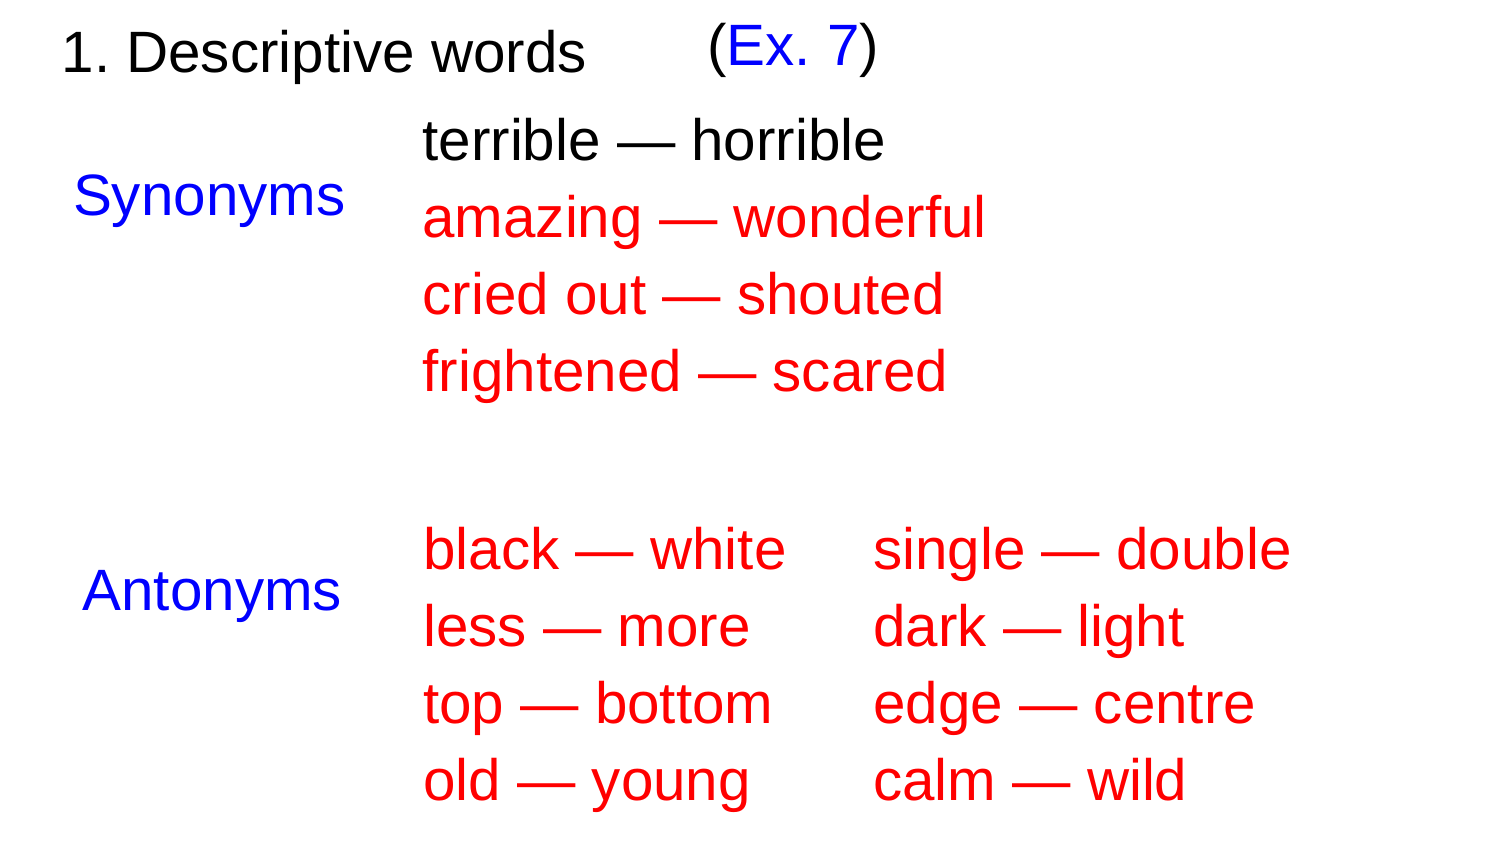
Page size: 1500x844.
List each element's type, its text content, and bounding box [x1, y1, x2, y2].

text_box Synonyms [58, 149, 596, 235]
text_box 1. Descriptive words [46, 0, 1460, 92]
text_box (Ex. 7) [692, 0, 895, 85]
text_box black — white single — double less — more dark — light top — bottom edge — centre old — young calm — wild [408, 496, 1500, 820]
text_box terrible — horrible amazing — wonderful cried out — shouted frightened — scared [407, 92, 1196, 411]
text_box Antonyms [67, 544, 408, 630]
